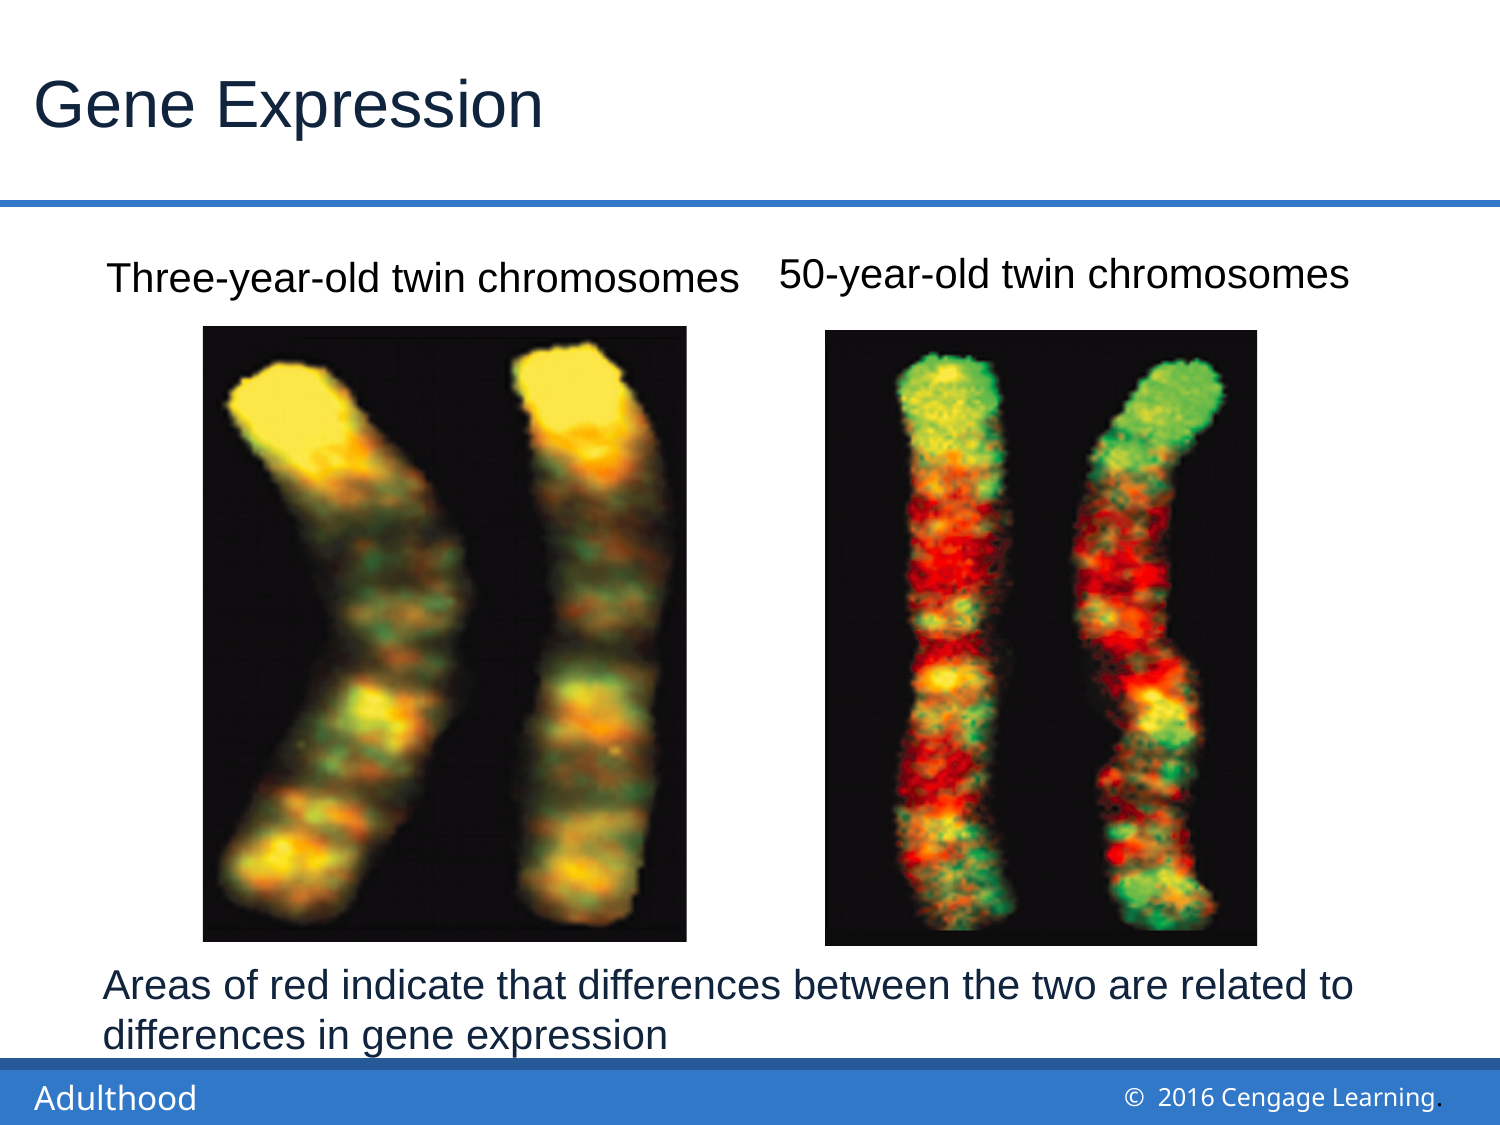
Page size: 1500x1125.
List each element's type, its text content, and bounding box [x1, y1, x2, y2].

picture [202, 326, 687, 942]
text_box Three-year-old twin chromosomes [91, 243, 799, 309]
picture [824, 330, 1258, 946]
title Gene Expression [0, 0, 1500, 202]
text_box 50-year-old twin chromosomes [763, 239, 1425, 305]
list Areas of red indicate that differences between the two are related to differences in gene expression [87, 949, 1451, 1026]
